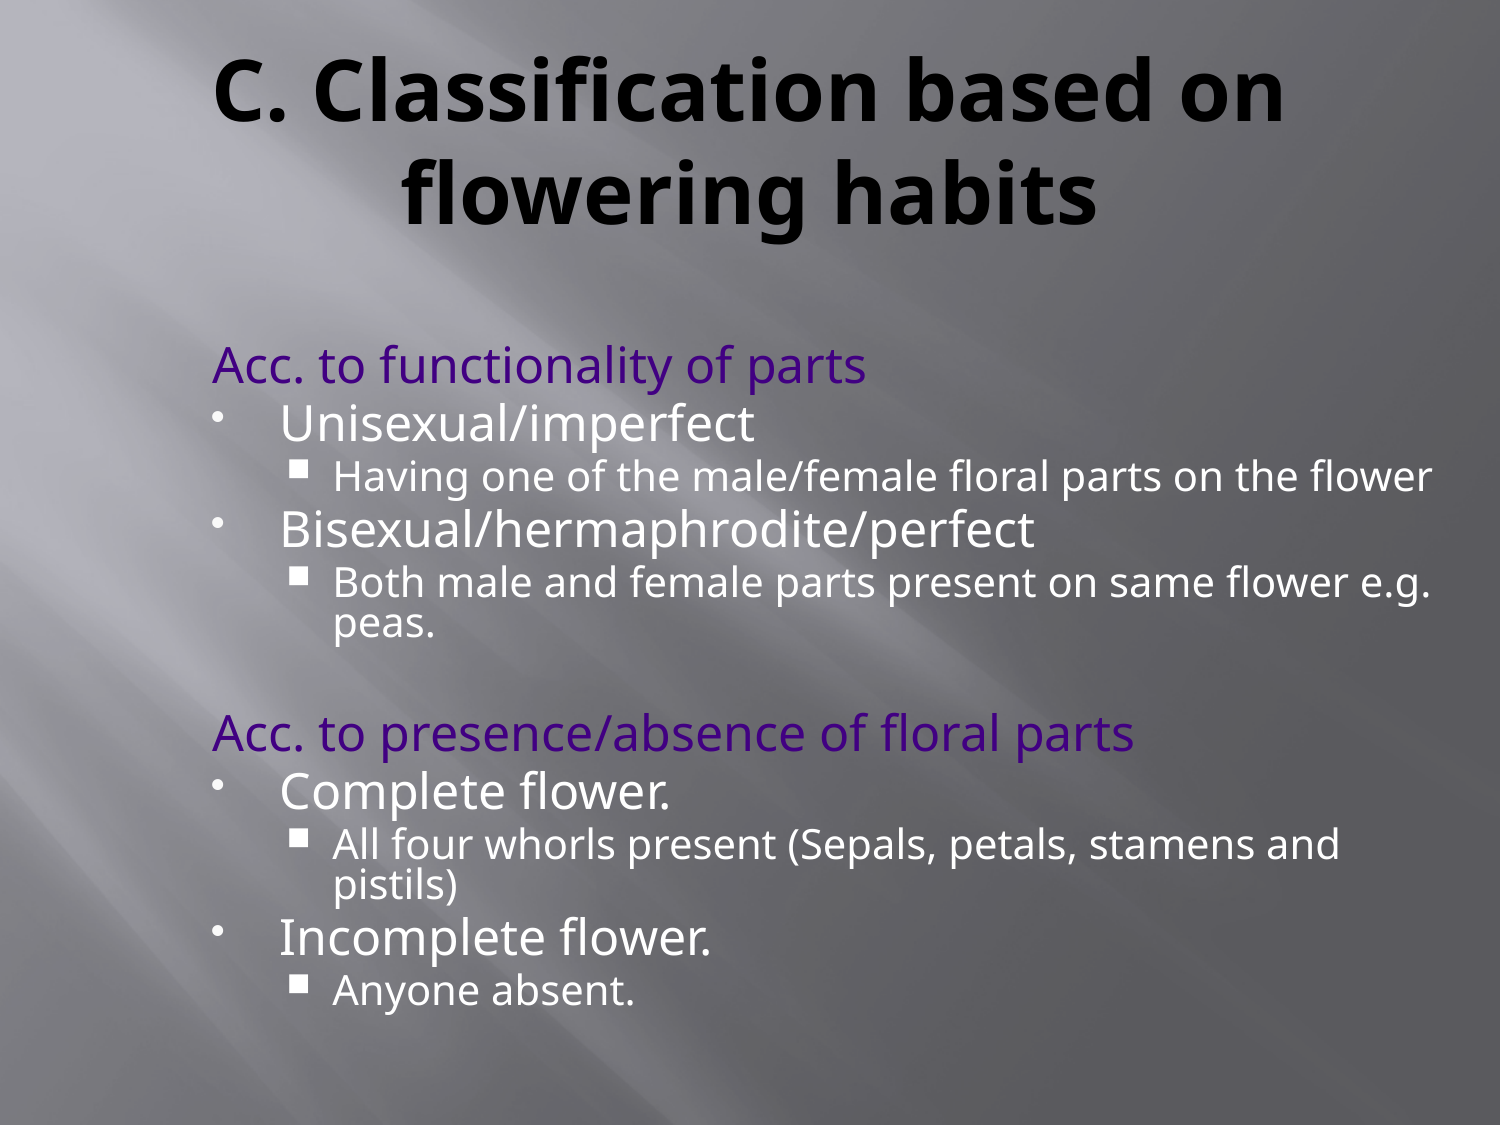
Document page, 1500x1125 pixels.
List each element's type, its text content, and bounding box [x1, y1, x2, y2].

list Acc. to functionality of parts Unisexual/imperfect Having one of the male/female floral parts on the flower Bisexual/hermaphrodite/perfect Both male and female parts present on same flower e.g. peas. Acc. to presence/absence of floral parts Complete flower. All four whorls present (Sepals, petals, stamens and pistils) Incomplete flower. Anyone absent. [174, 337, 1450, 1013]
title C. Classification based on flowering habits [75, 45, 1425, 233]
